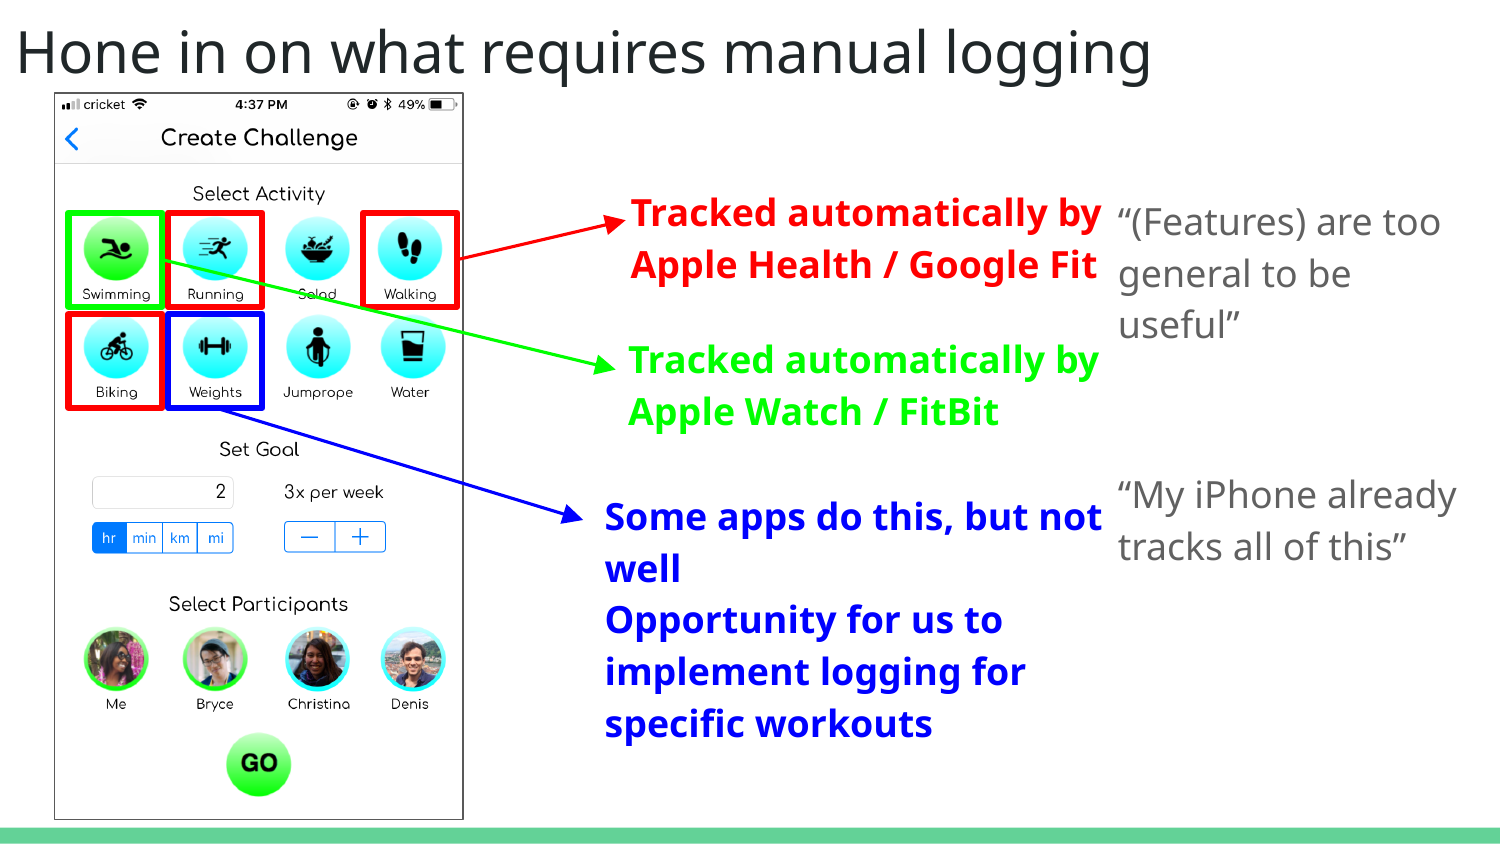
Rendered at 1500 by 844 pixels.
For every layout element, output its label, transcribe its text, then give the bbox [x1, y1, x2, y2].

list “(Features) are too general to be useful” “My iPhone already tracks all of this” [1102, 176, 1494, 737]
list Tracked automatically by Apple Watch / FitBit [613, 313, 1102, 459]
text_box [215, 407, 584, 521]
list Some apps do this, but not well Opportunity for us to implement logging for specific workouts [589, 471, 1141, 805]
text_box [162, 259, 616, 370]
list Tracked automatically by Apple Health / Google Fit [615, 167, 1122, 313]
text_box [456, 219, 626, 260]
title Hone in on what requires manual logging [0, 0, 1398, 94]
picture [54, 93, 463, 819]
